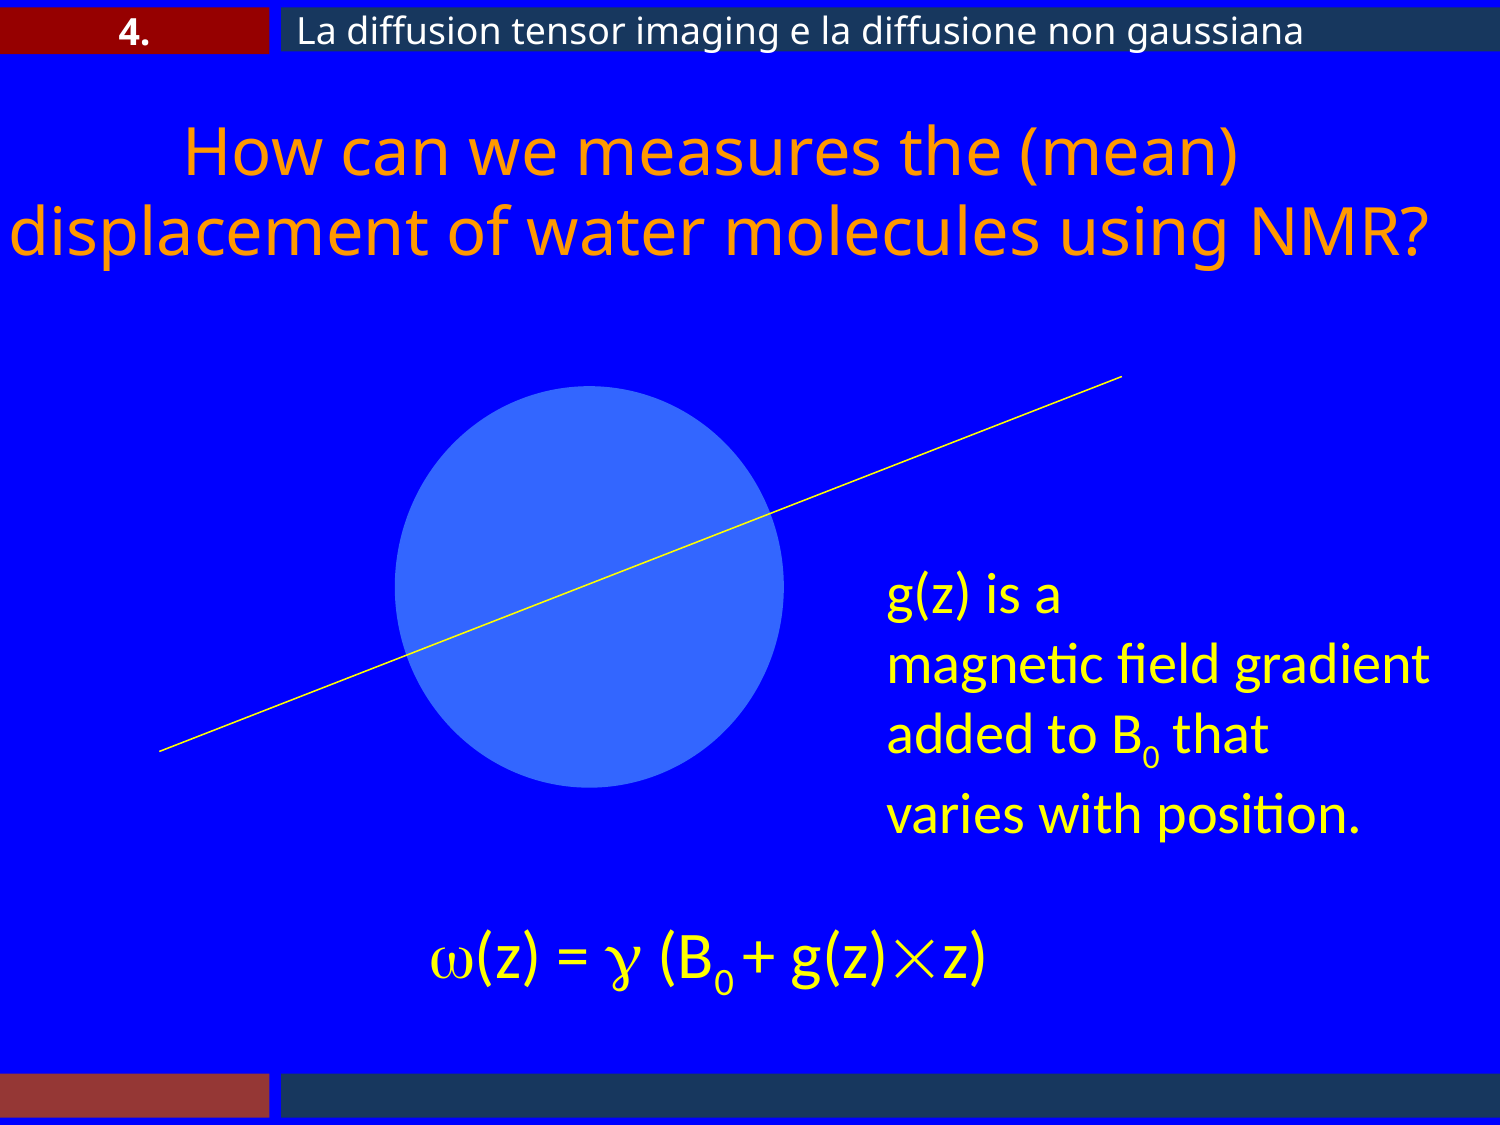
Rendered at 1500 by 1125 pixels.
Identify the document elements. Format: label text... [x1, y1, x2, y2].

text_box [0, 1072, 272, 1120]
text_box [279, 1072, 1500, 1120]
text_box [395, 386, 784, 787]
text_box (z) =  (B0 + g(z)z) [414, 904, 1004, 1011]
text_box La diffusion tensor imaging e la diffusione non gaussiana [279, 5, 1500, 53]
text_box How can we measures the (mean) displacement of water molecules using NMR? [0, 101, 1446, 277]
text_box g(z) is a magnetic field gradient added to B0 that varies with position. [871, 548, 1460, 853]
text_box 4. [0, 5, 272, 56]
